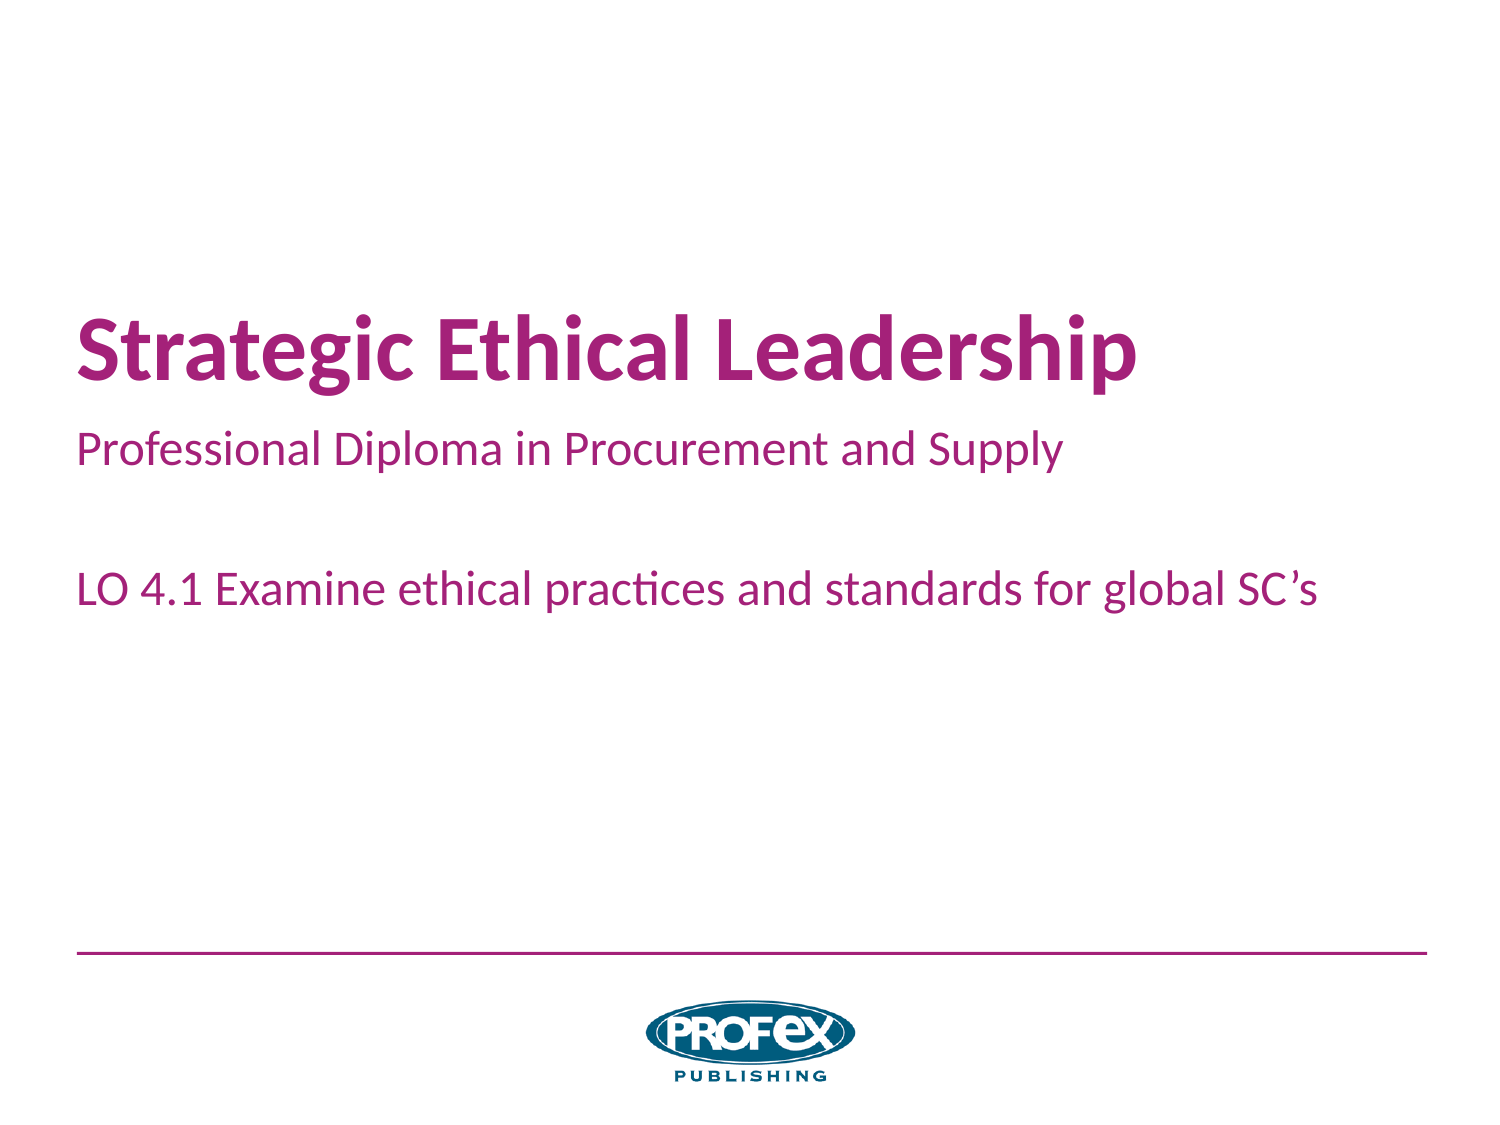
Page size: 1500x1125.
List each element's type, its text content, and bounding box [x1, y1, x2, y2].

subtitle Professional Diploma in Procurement and Supply LO 4.1 Examine ethical practices and standards for global SC’s [75, 414, 1427, 915]
picture [639, 989, 861, 1084]
title Strategic Ethical Leadership [75, 102, 1427, 400]
